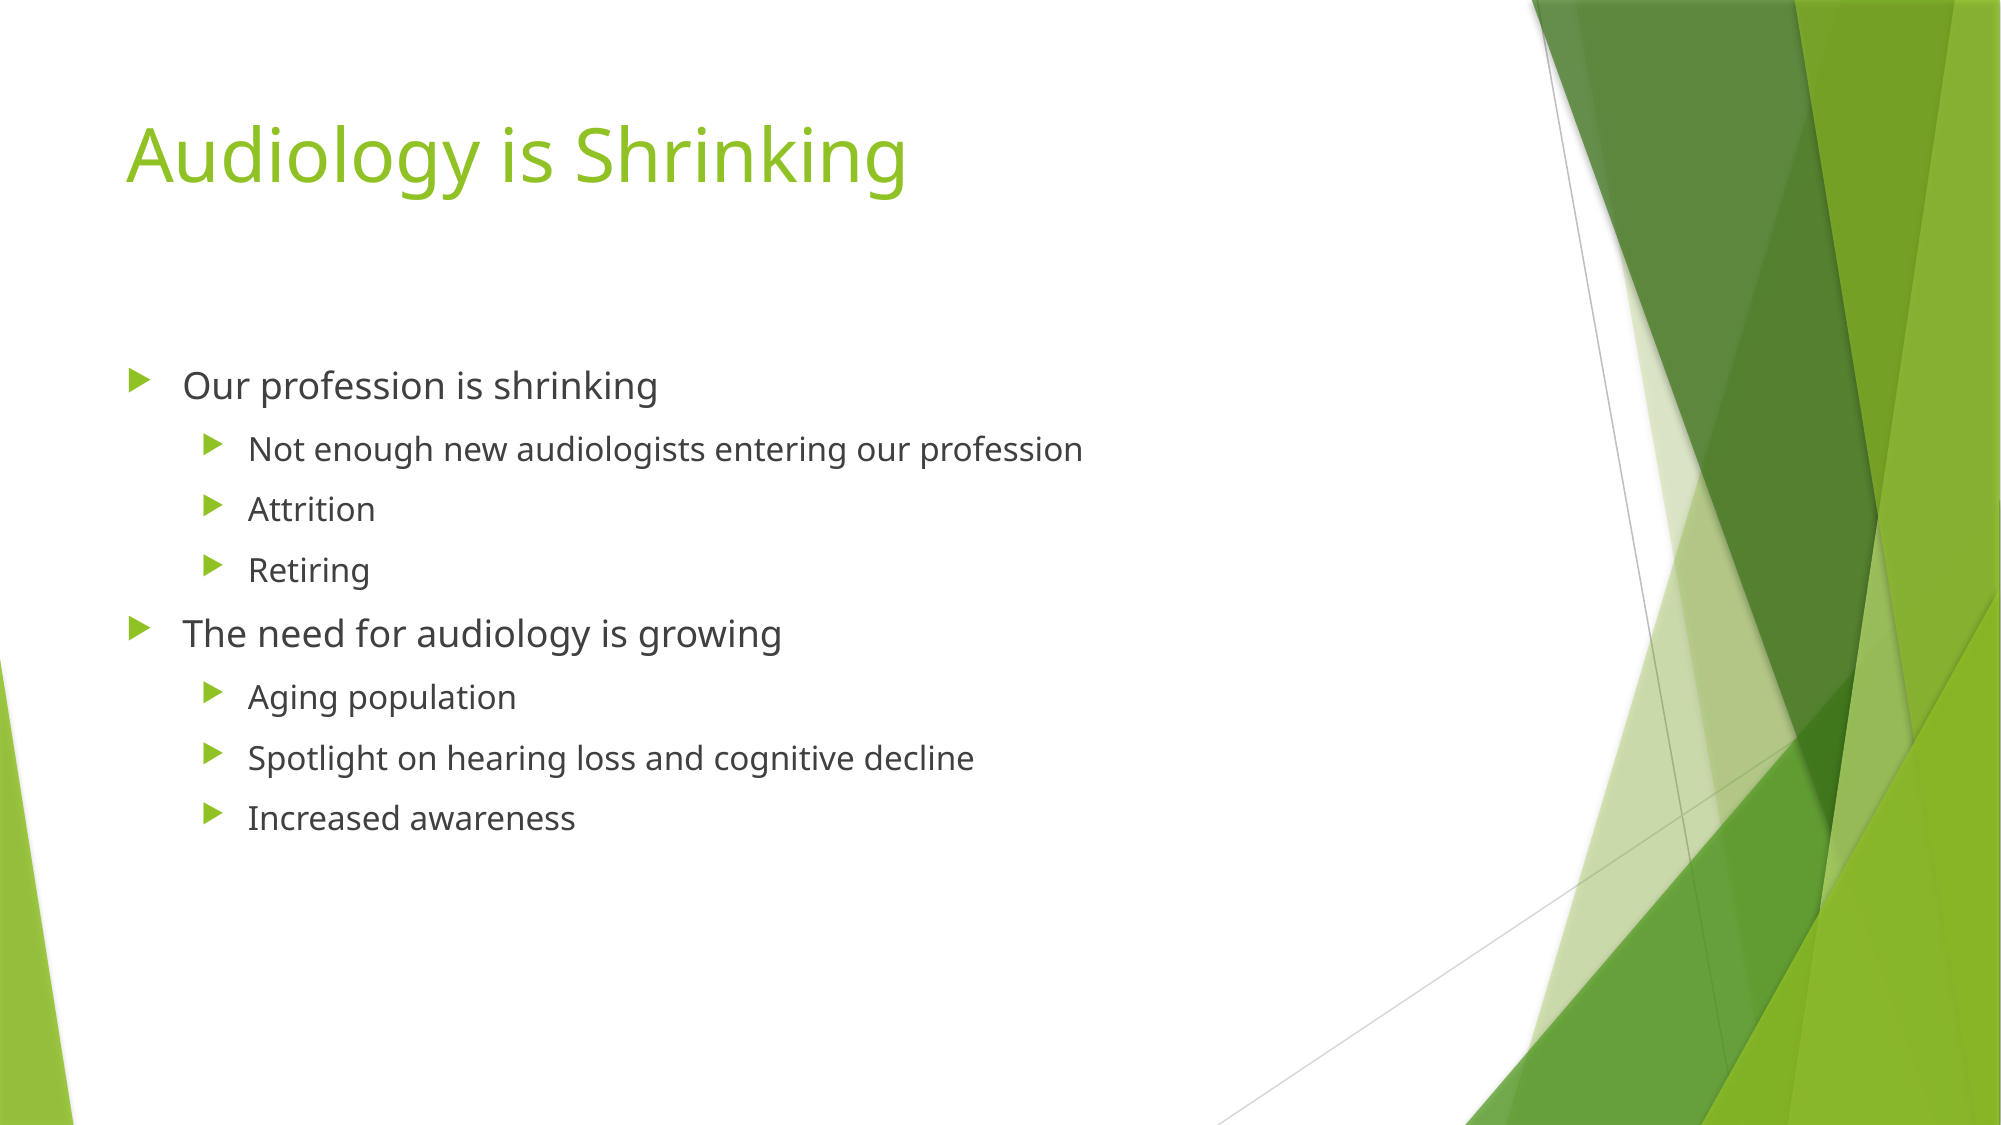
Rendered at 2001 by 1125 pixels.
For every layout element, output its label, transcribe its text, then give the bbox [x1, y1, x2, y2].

title Audiology is Shrinking [111, 99, 1522, 317]
list Our profession is shrinking Not enough new audiologists entering our profession Attrition Retiring The need for audiology is growing Aging population Spotlight on hearing loss and cognitive decline Increased awareness [111, 354, 1522, 992]
